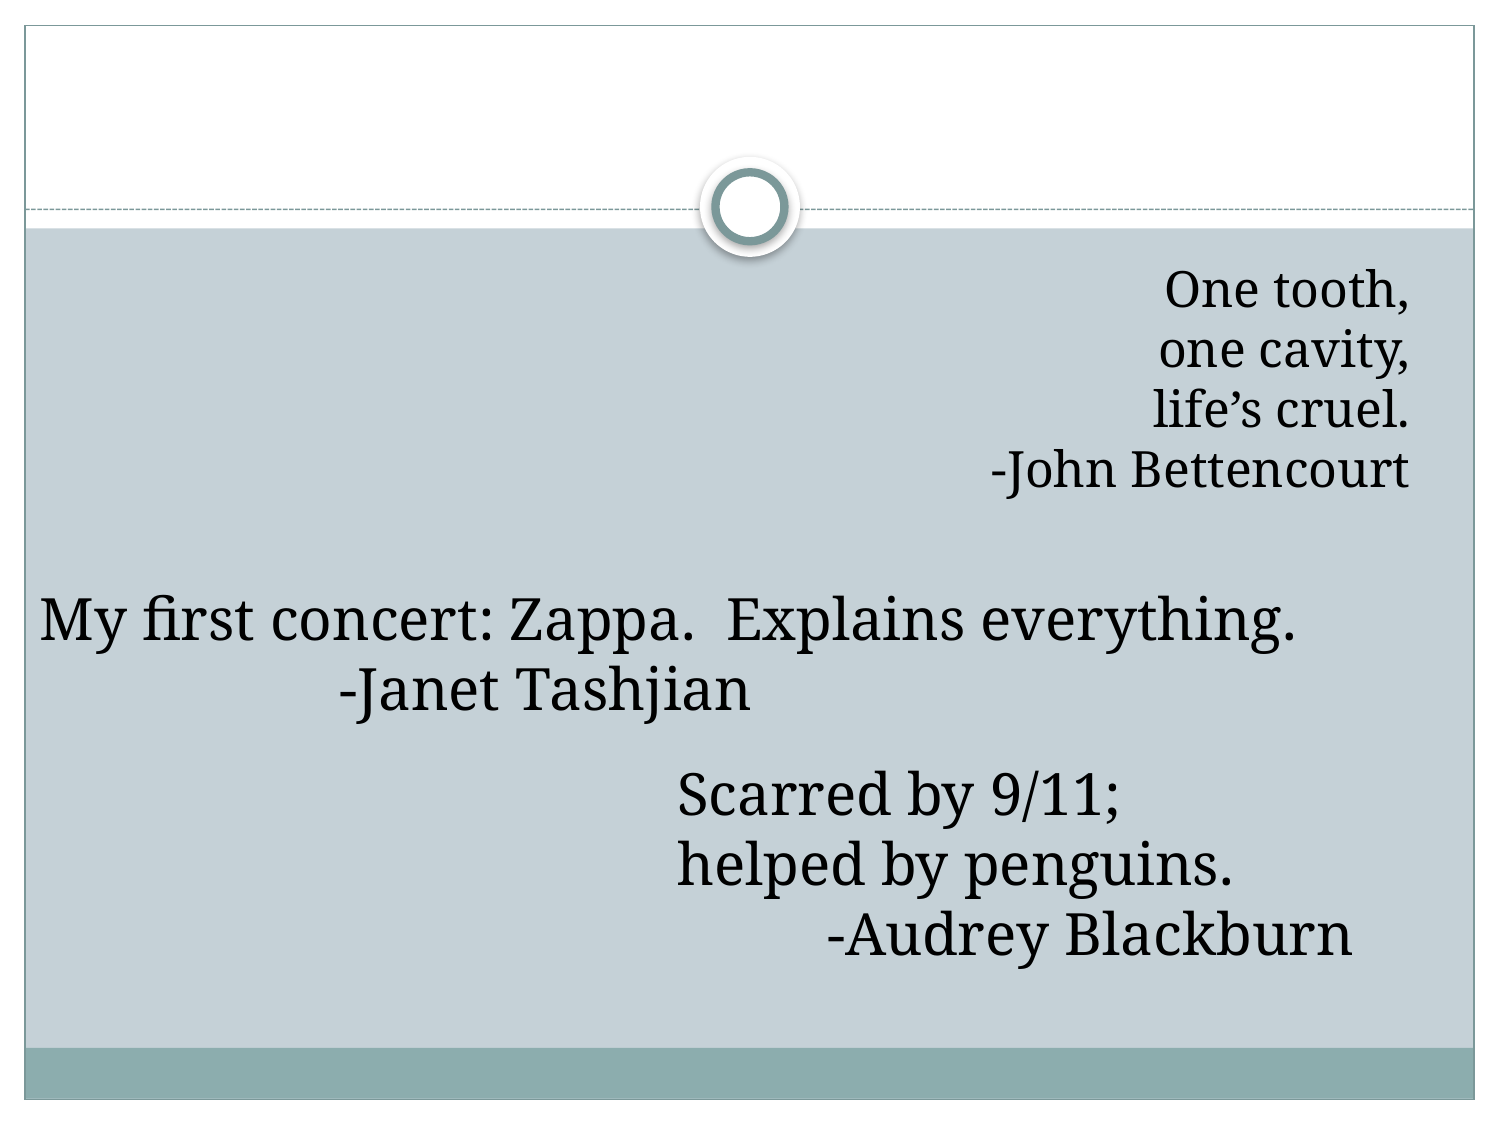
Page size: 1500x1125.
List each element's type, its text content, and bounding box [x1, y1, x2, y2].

text_box One tooth, one cavity, life’s cruel. -John Bettencourt [650, 249, 1425, 505]
text_box My first concert: Zappa. Explains everything. -Janet Tashjian [24, 574, 1313, 730]
text_box Scarred by 9/11; helped by penguins. -Audrey Blackburn [662, 750, 1388, 975]
